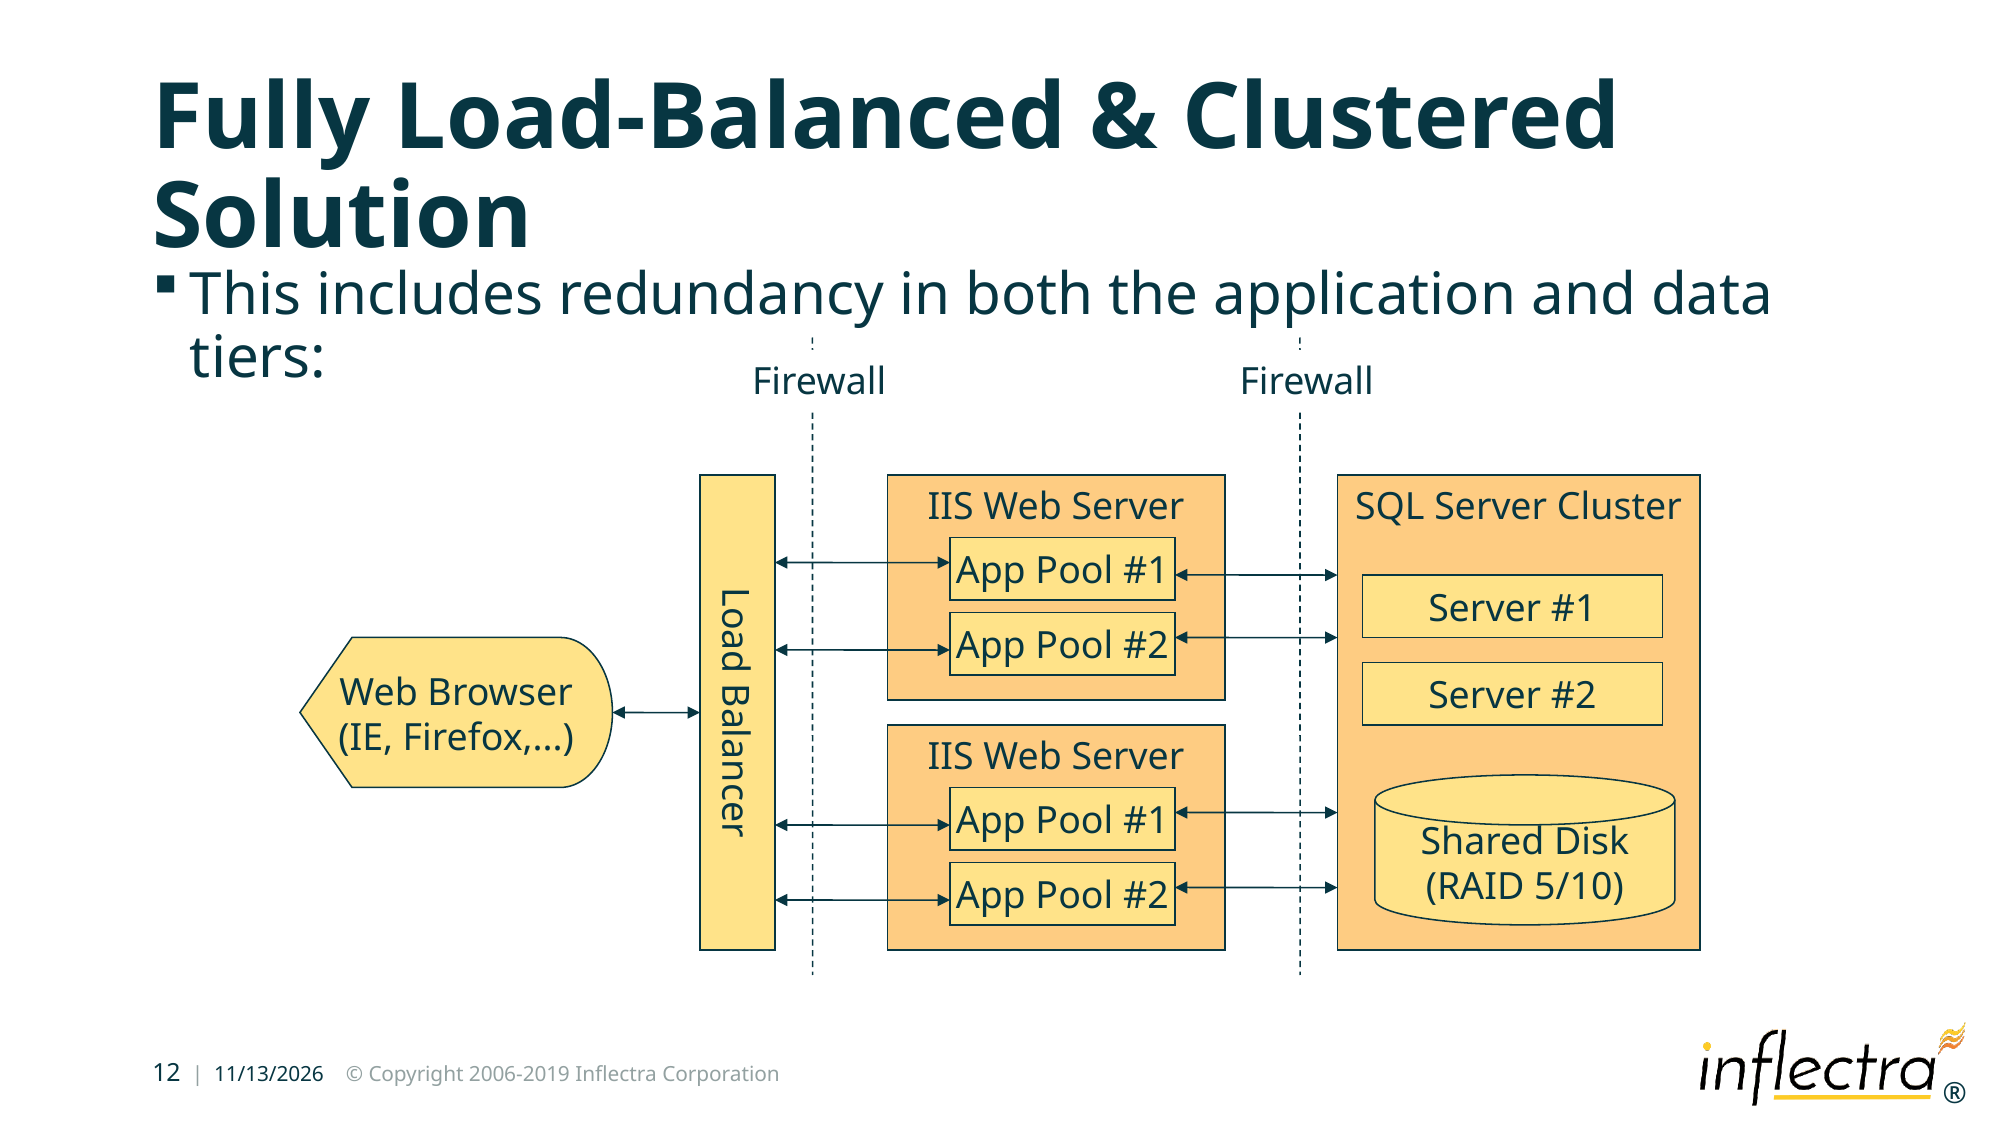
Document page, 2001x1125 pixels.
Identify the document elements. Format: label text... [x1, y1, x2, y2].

text_box [1174, 881, 1338, 894]
text_box IIS Web Server [887, 638, 1225, 700]
text_box [612, 706, 699, 719]
picture [1692, 1016, 1971, 1112]
text_box IIS Web Server [887, 888, 1225, 950]
text_box App Pool #2 [949, 612, 1175, 675]
title Fully Load-Balanced & Clustered Solution [137, 59, 1863, 256]
text_box App Pool #1 [949, 537, 1175, 600]
text_box Firewall [1224, 349, 1438, 410]
text_box Web Browser (IE, Firefox,...) [299, 637, 613, 788]
text_box Shared Disk (RAID 5/10) [1374, 774, 1675, 925]
text_box [774, 643, 950, 657]
text_box [1174, 806, 1338, 819]
text_box SQL Server Cluster [1337, 474, 1700, 950]
text_box [774, 556, 950, 569]
text_box IIS Web Server [887, 474, 1225, 574]
text_box IIS Web Server [887, 563, 1225, 649]
text_box Firewall [737, 349, 950, 410]
text_box [1174, 631, 1338, 644]
list This includes redundancy in both the application and data tiers: [137, 256, 1863, 1014]
text_box IIS Web Server [887, 813, 1225, 899]
text_box Server #1 [1362, 574, 1663, 638]
text_box [1174, 568, 1338, 582]
text_box App Pool #2 [949, 862, 1175, 925]
text_box Server #2 [1362, 662, 1663, 725]
text_box App Pool #1 [949, 787, 1175, 850]
text_box Load Balancer [699, 474, 775, 950]
text_box IIS Web Server [887, 724, 1225, 824]
text_box [774, 818, 950, 832]
text_box [774, 893, 950, 907]
